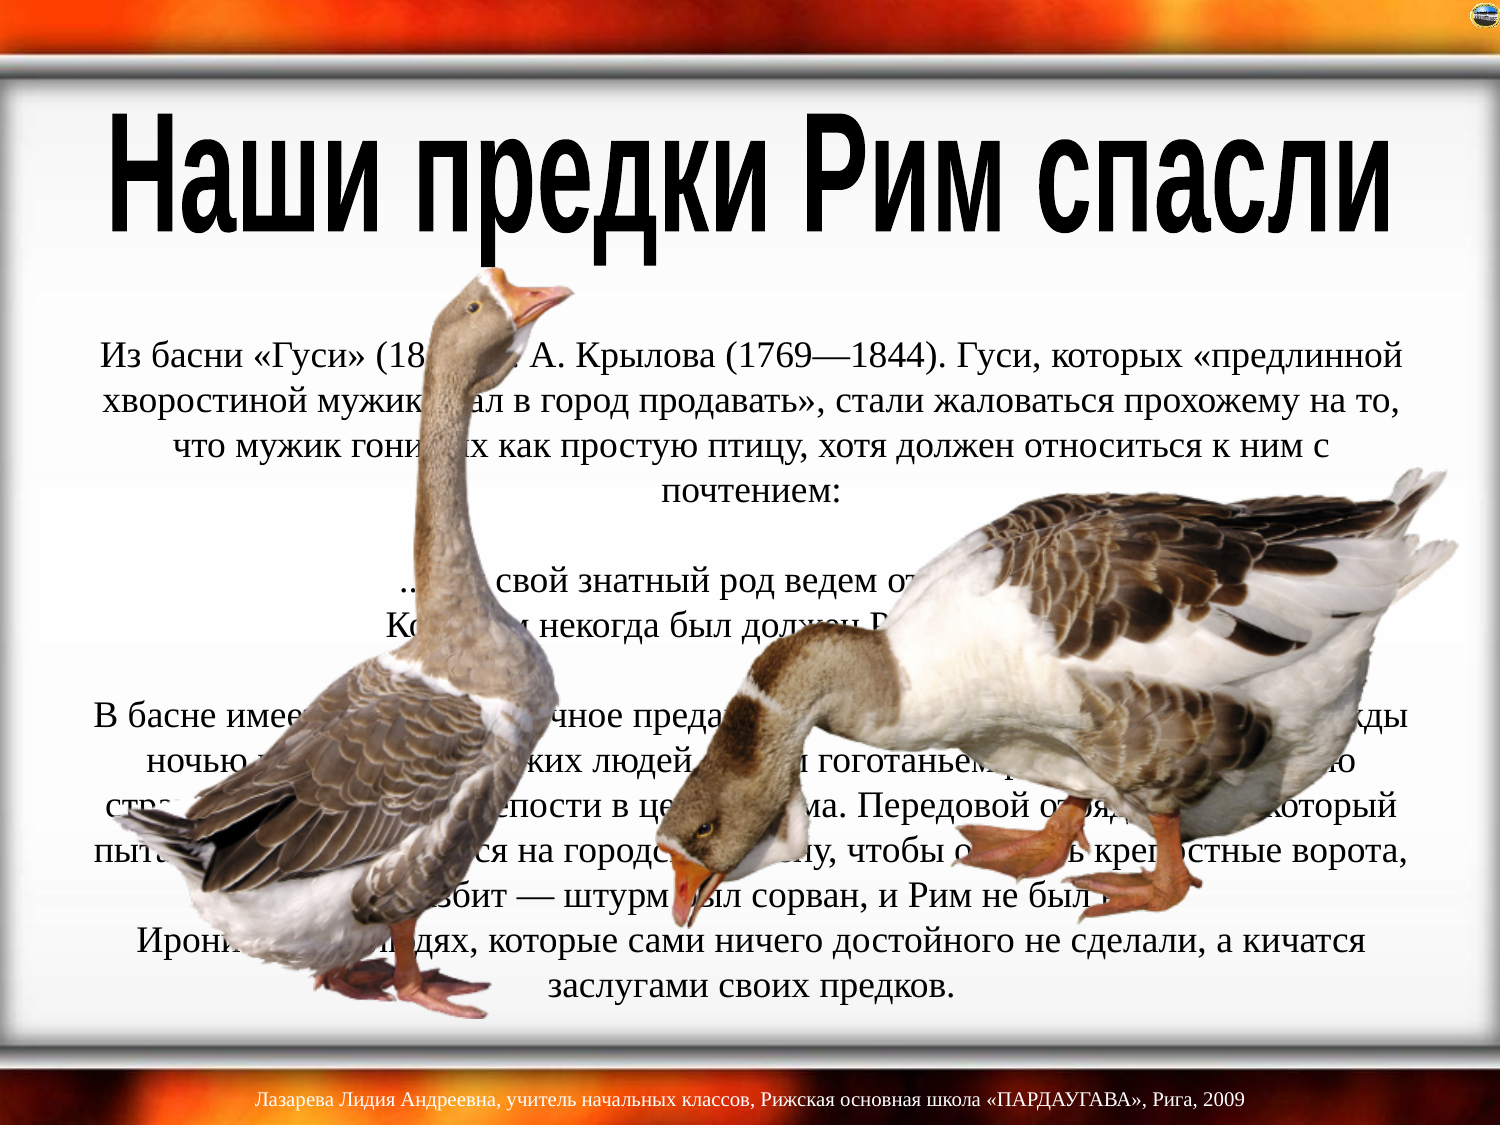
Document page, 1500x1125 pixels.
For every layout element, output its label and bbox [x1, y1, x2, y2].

picture [0, 0, 1500, 1125]
title [579, 550, 650, 739]
title [76, 550, 106, 739]
